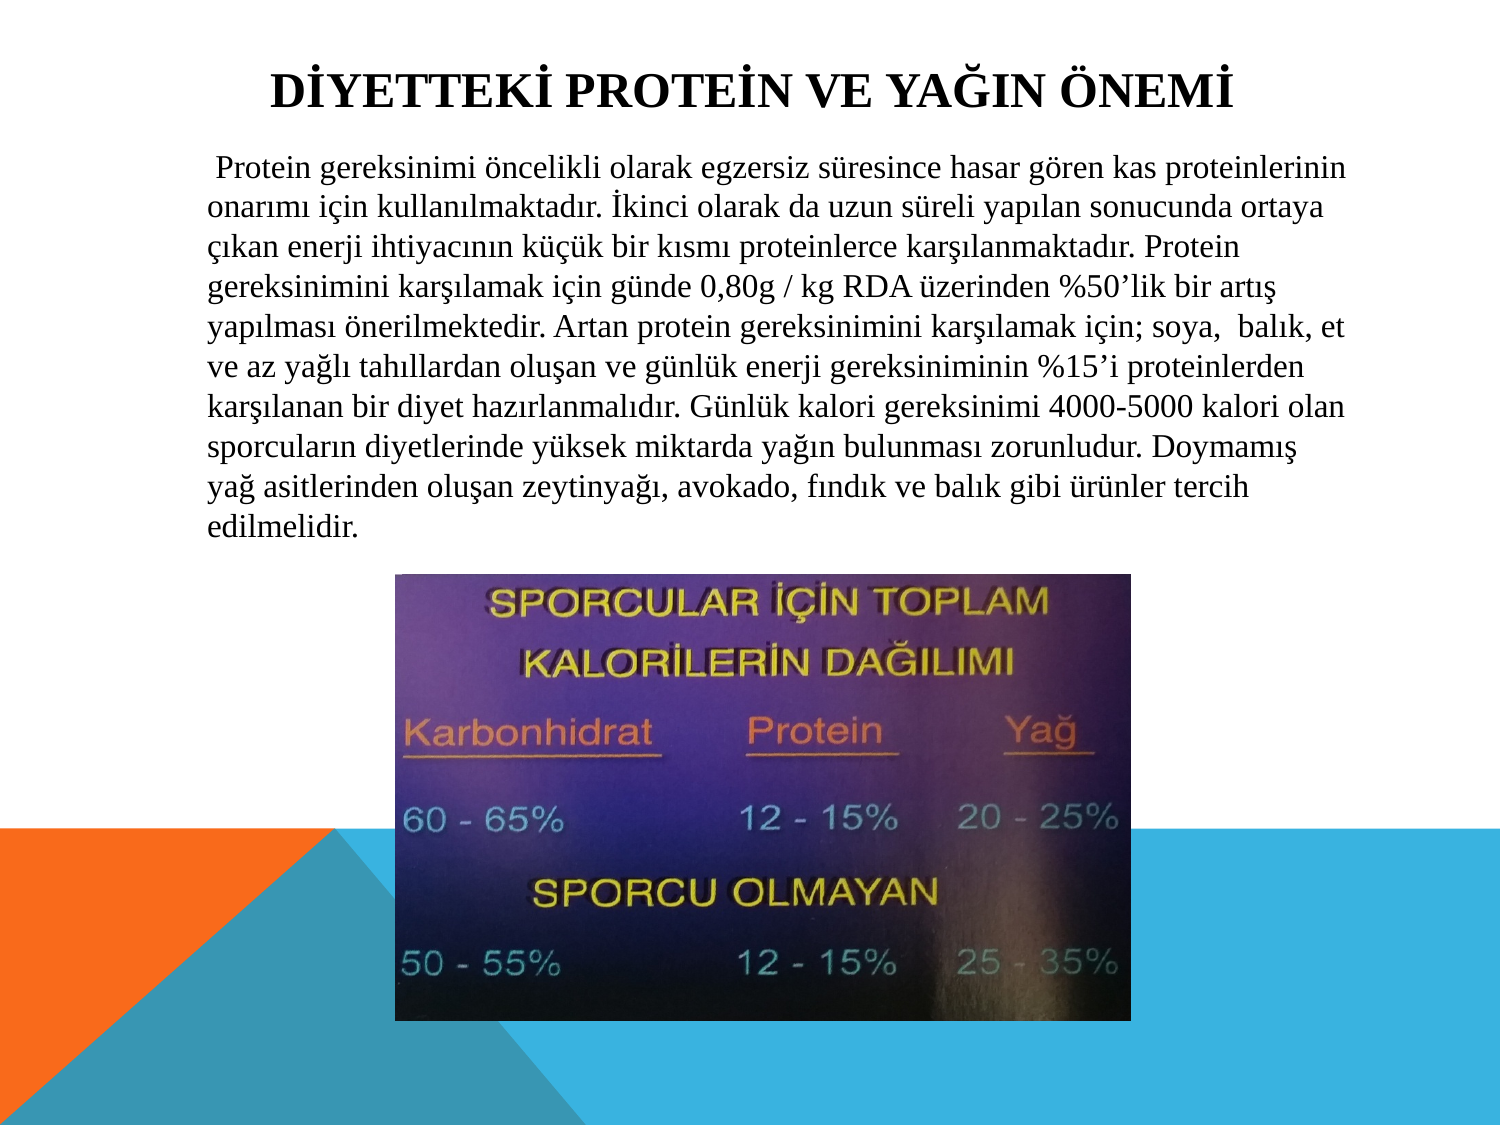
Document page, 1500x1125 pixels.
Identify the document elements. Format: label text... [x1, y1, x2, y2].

title DİYETTEKİ PROTEİN VE YAĞIN ÖNEMİ [135, 42, 1370, 133]
picture [395, 573, 1131, 1021]
list Protein gereksinimi öncelikli olarak egzersiz süresince hasar gören kas proteinlerinin onarımı için kullanılmaktadır. İkinci olarak da uzun süreli yapılan sonucunda ortaya çıkan enerji ihtiyacının küçük bir kısmı proteinlerce karşılanmaktadır. Protein gereksinimini karşılamak için günde 0,80g / kg RDA üzerinden %50’lik bir artış yapılması önerilmektedir. Artan protein gereksinimini karşılamak için; soya, balık, et ve az yağlı tahıllardan oluşan ve günlük enerji gereksiniminin %15’i proteinlerden karşılanan bir diyet hazırlanmalıdır. Günlük kalori gereksinimi 4000-5000 kalori olan sporcuların diyetlerinde yüksek miktarda yağın bulunması zorunludur. Doymamış yağ asitlerinden oluşan zeytinyağı, avokado, fındık ve balık gibi ürünler tercih edilmelidir. [135, 137, 1370, 725]
